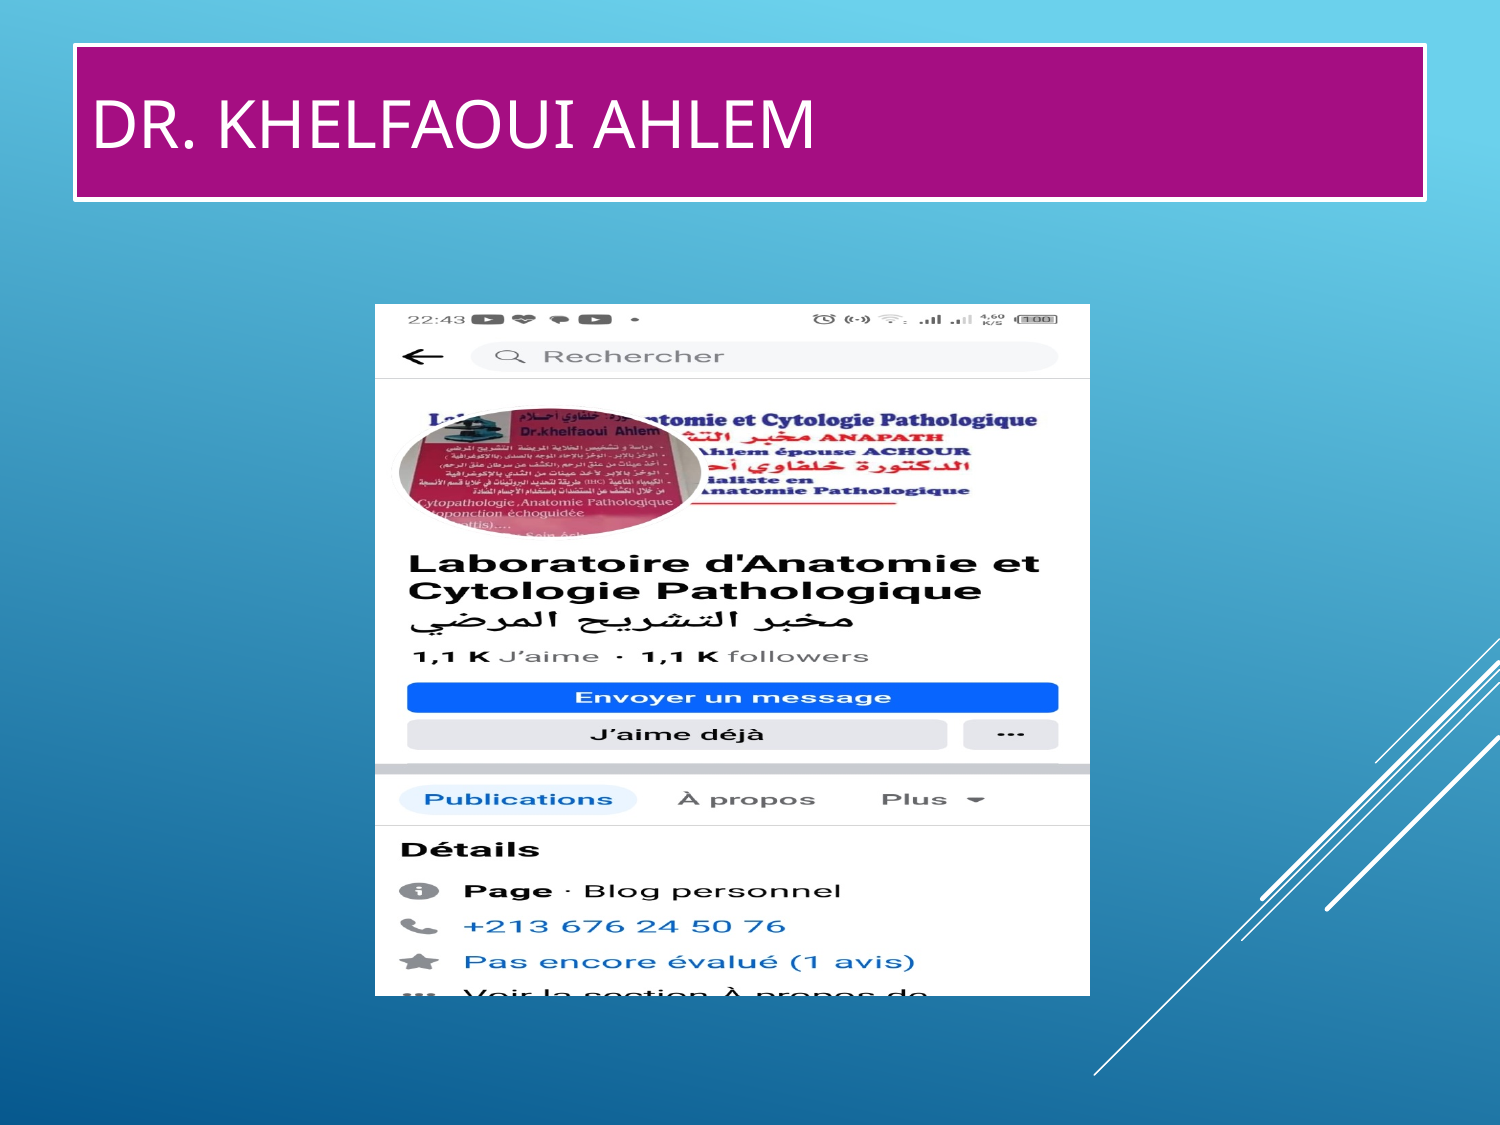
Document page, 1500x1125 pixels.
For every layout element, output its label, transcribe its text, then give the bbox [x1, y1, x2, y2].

list Page Facebook: [82, 210, 1432, 1008]
picture [374, 304, 1091, 997]
title DR. KHELFAOUI Ahlem [73, 43, 1427, 202]
